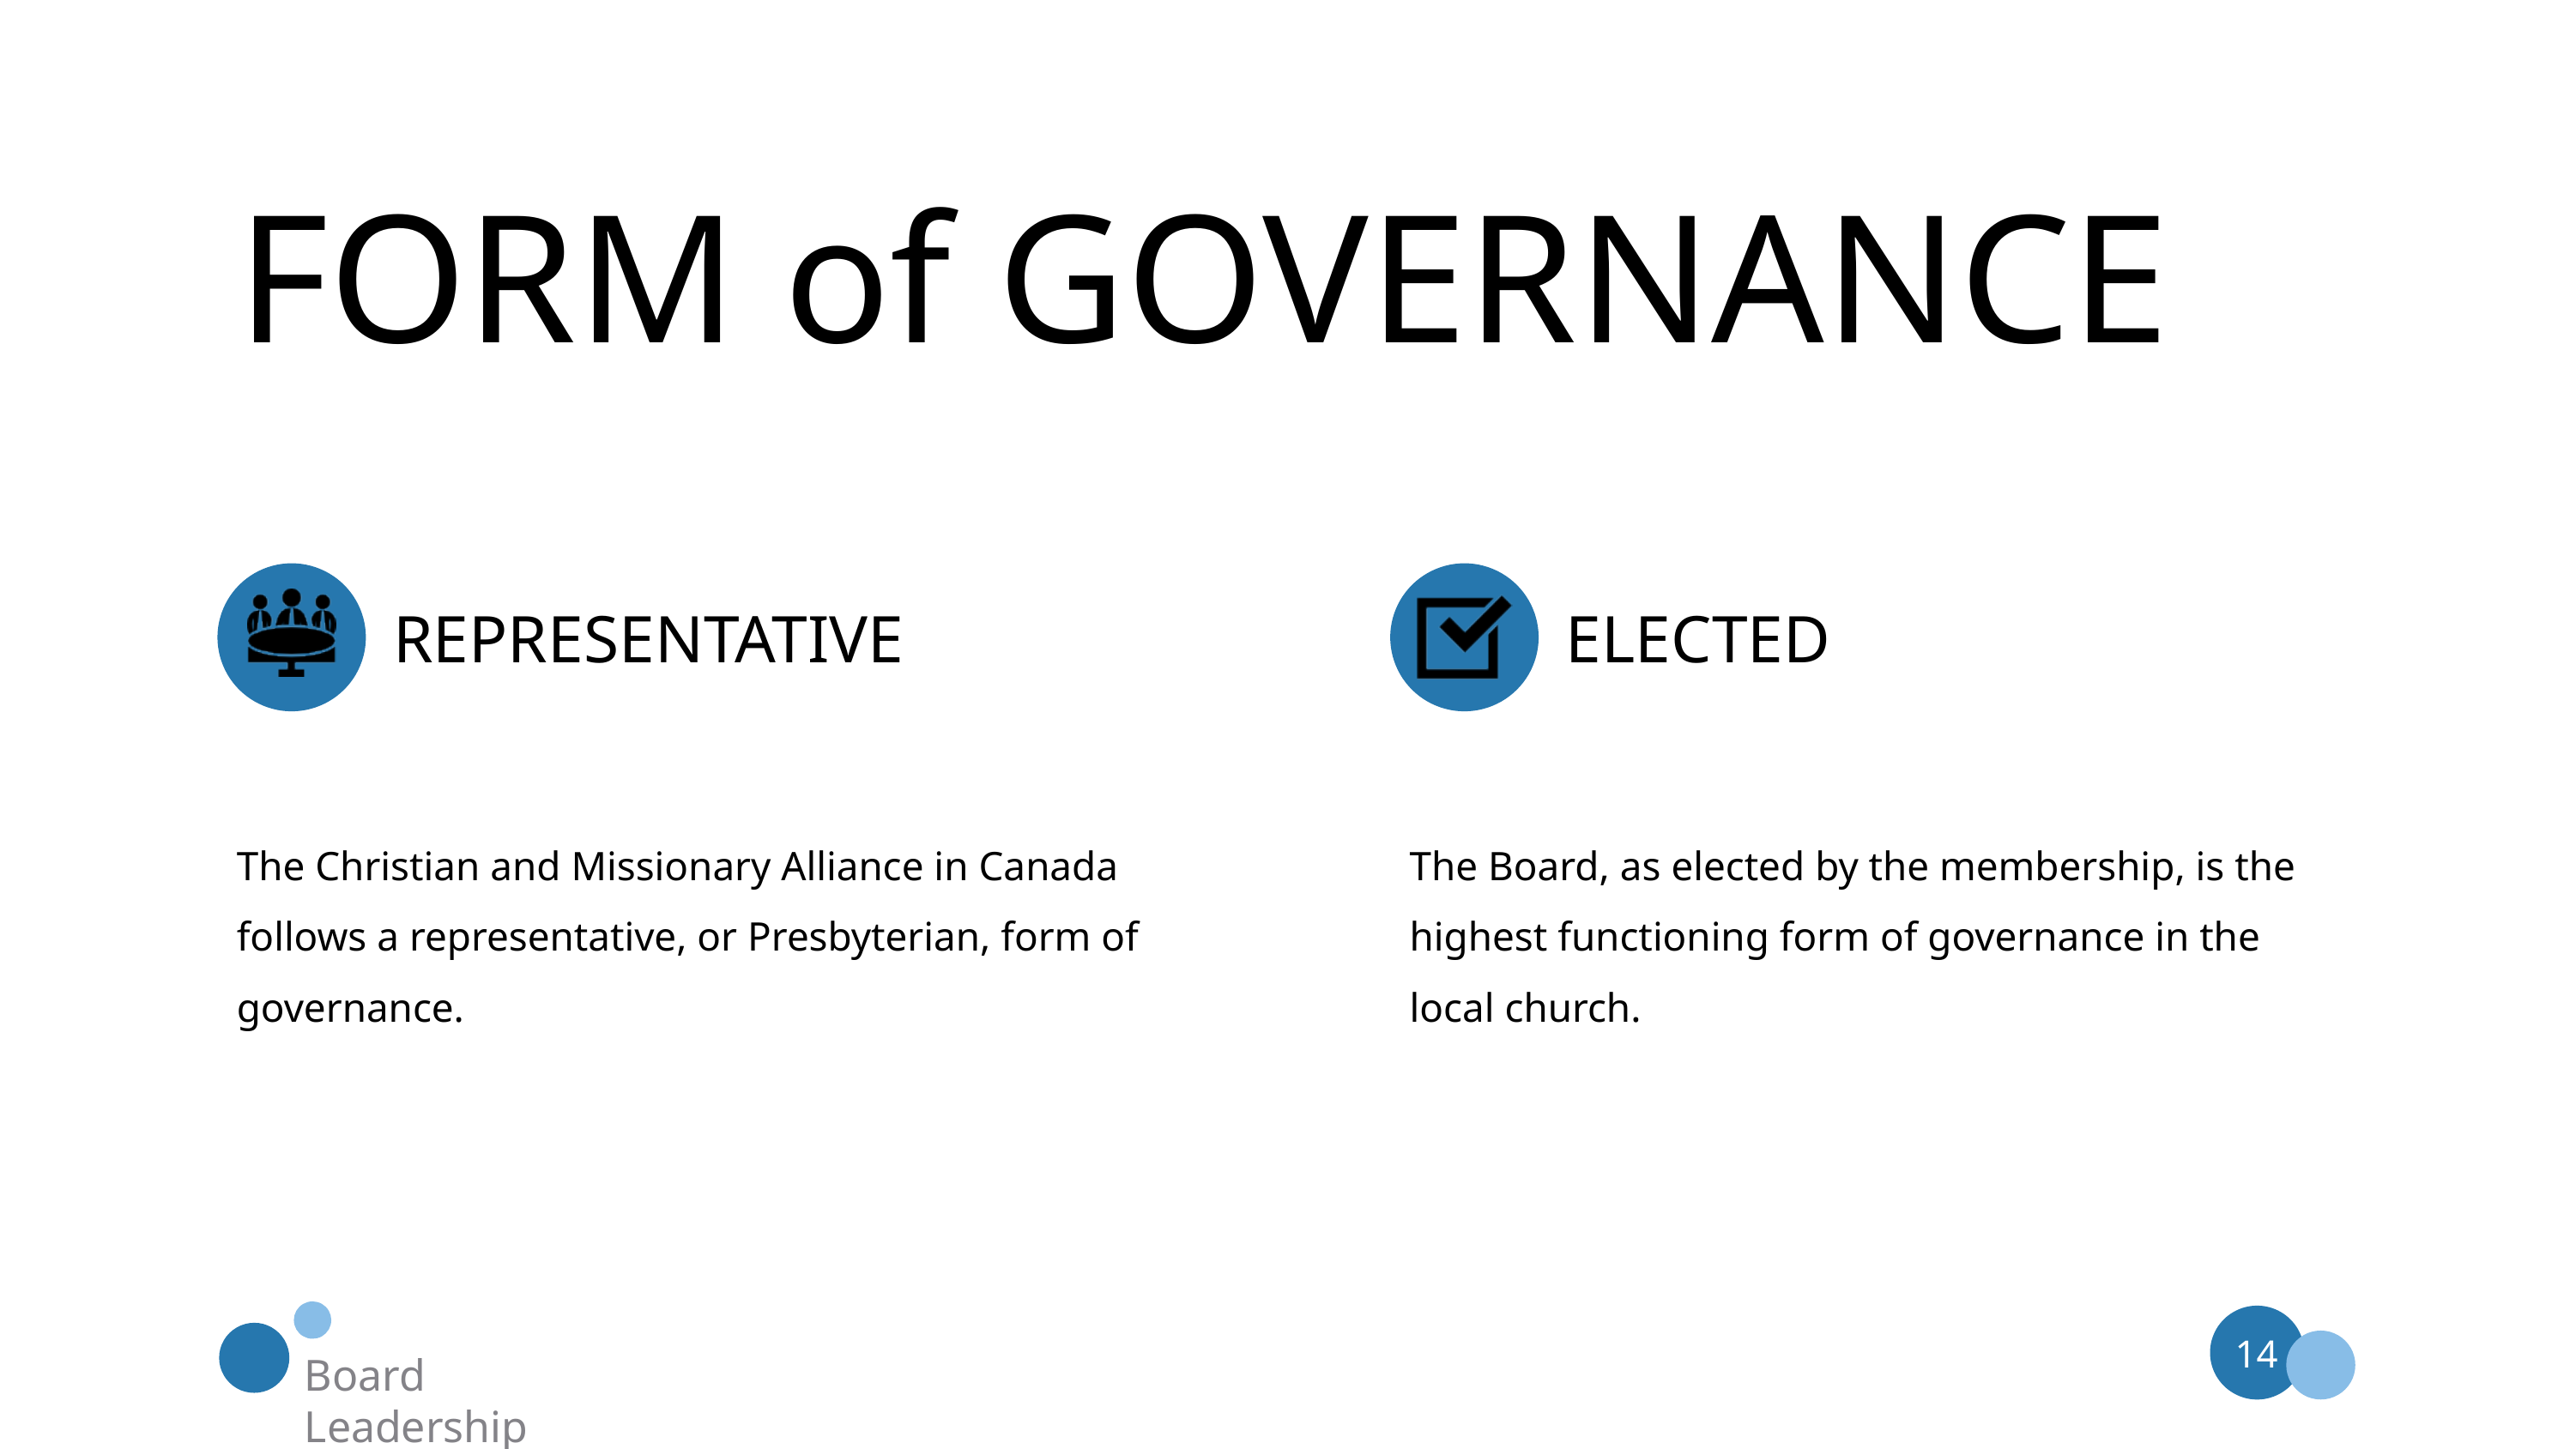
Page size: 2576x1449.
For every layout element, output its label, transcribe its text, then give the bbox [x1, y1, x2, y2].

picture [1416, 589, 1513, 685]
text_box The Board, as elected by the membership, is the highest functioning form of governance in the local church. [1390, 807, 2349, 1040]
text_box [1388, 561, 1541, 714]
text_box FORM of GOVERNANCE [217, 156, 2351, 389]
text_box The Christian and Missionary Alliance in Canada follows a representative, or Presbyterian, form of governance. [217, 807, 1176, 1040]
picture [247, 588, 336, 678]
text_box REPRESENTATIVE [373, 589, 984, 685]
text_box [215, 561, 368, 714]
text_box ELECTED [1546, 589, 2157, 685]
